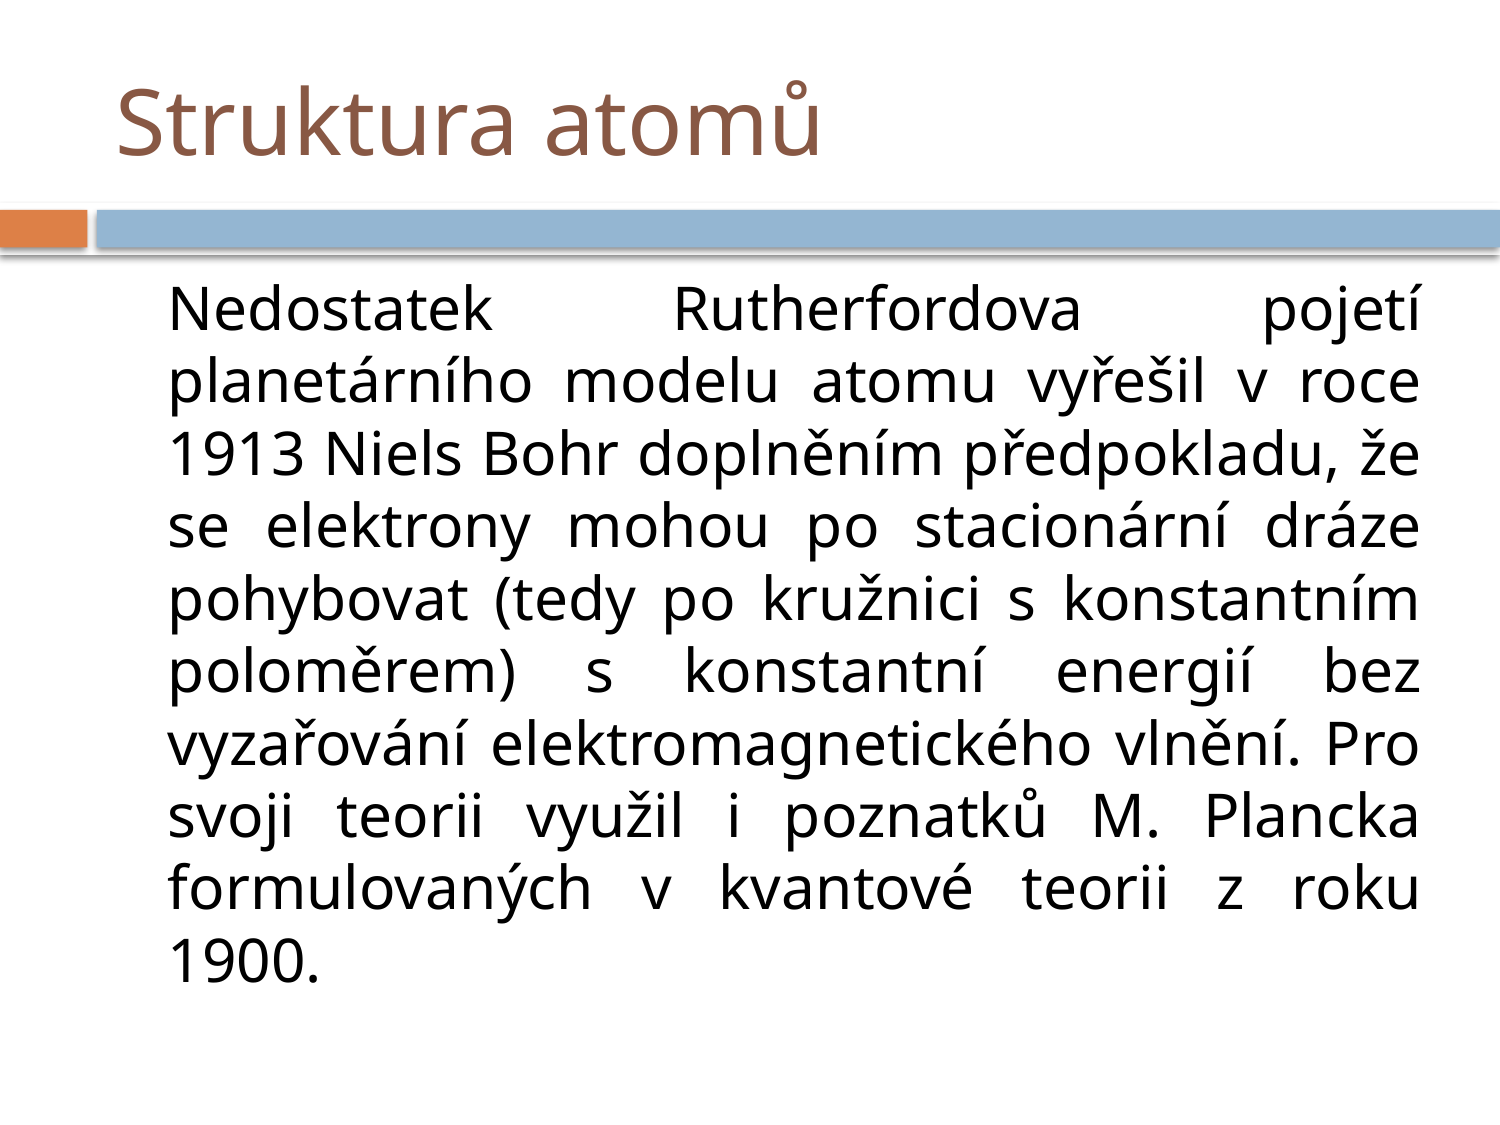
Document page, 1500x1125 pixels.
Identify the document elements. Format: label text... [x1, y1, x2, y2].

title Struktura atomů [100, 37, 1439, 201]
list Nedostatek Rutherfordova pojetí planetárního modelu atomu vyřešil v roce 1913 Niels Bohr doplněním předpokladu, že se elektrony mohou po stacionární dráze pohybovat (tedy po kružnici s konstantním poloměrem) s konstantní energií bez vyzařování elektromagnetického vlnění. Pro svoji teorii využil i poznatků M. Plancka formulovaných v kvantové teorii z roku 1900. [100, 262, 1439, 1001]
